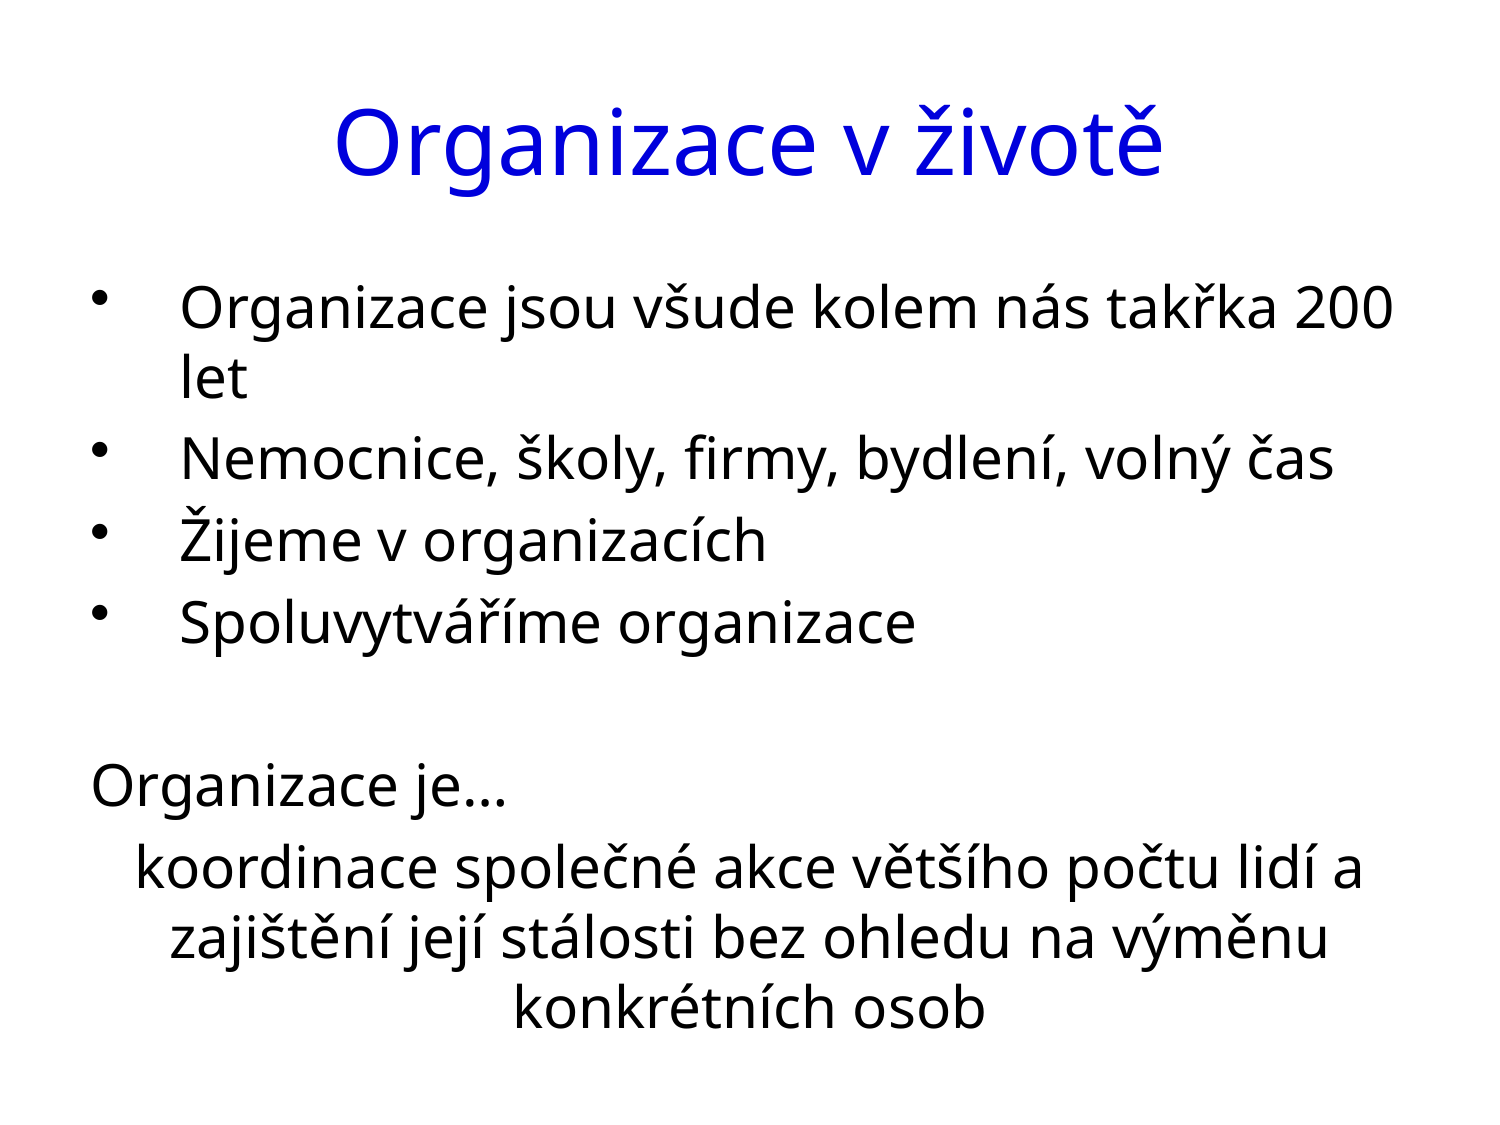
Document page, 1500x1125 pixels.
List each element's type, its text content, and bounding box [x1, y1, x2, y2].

list Organizace jsou všude kolem nás takřka 200 let Nemocnice, školy, firmy, bydlení, volný čas Žijeme v organizacích Spoluvytváříme organizace Organizace je… koordinace společné akce většího počtu lidí a zajištění její stálosti bez ohledu na výměnu konkrétních osob [74, 262, 1426, 1006]
title Organizace v životě [74, 44, 1426, 233]
